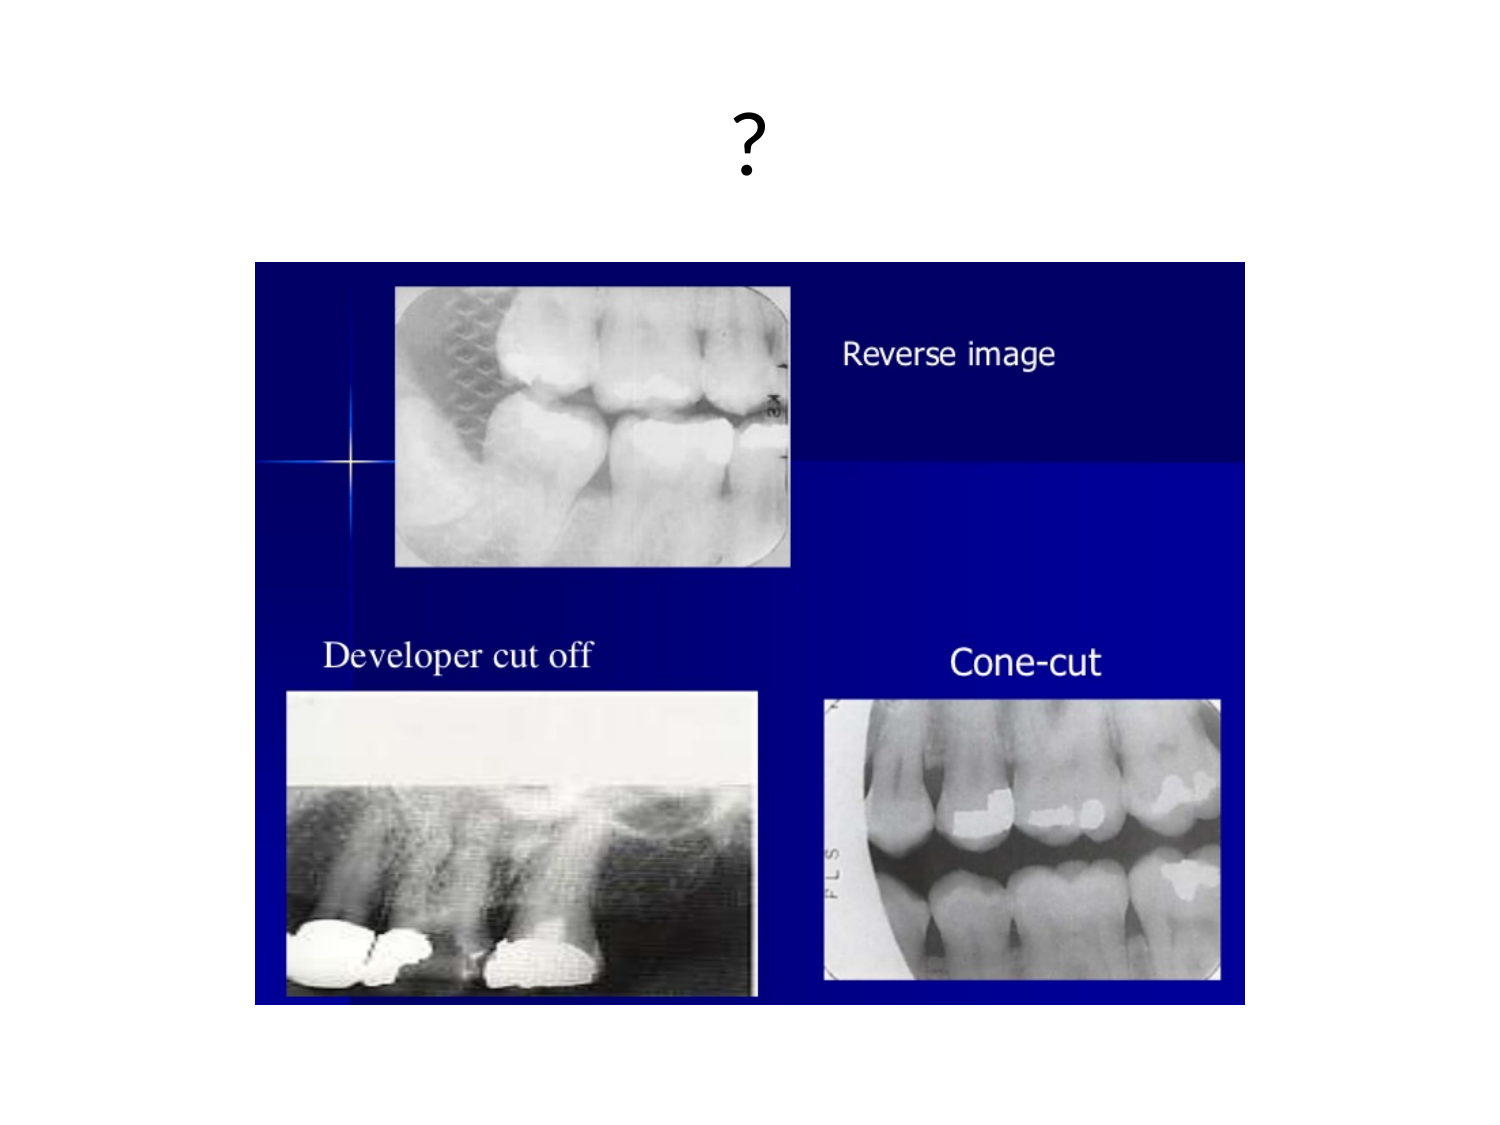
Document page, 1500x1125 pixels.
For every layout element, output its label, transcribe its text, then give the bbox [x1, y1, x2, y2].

title ? [75, 45, 1425, 233]
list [254, 262, 1246, 1006]
